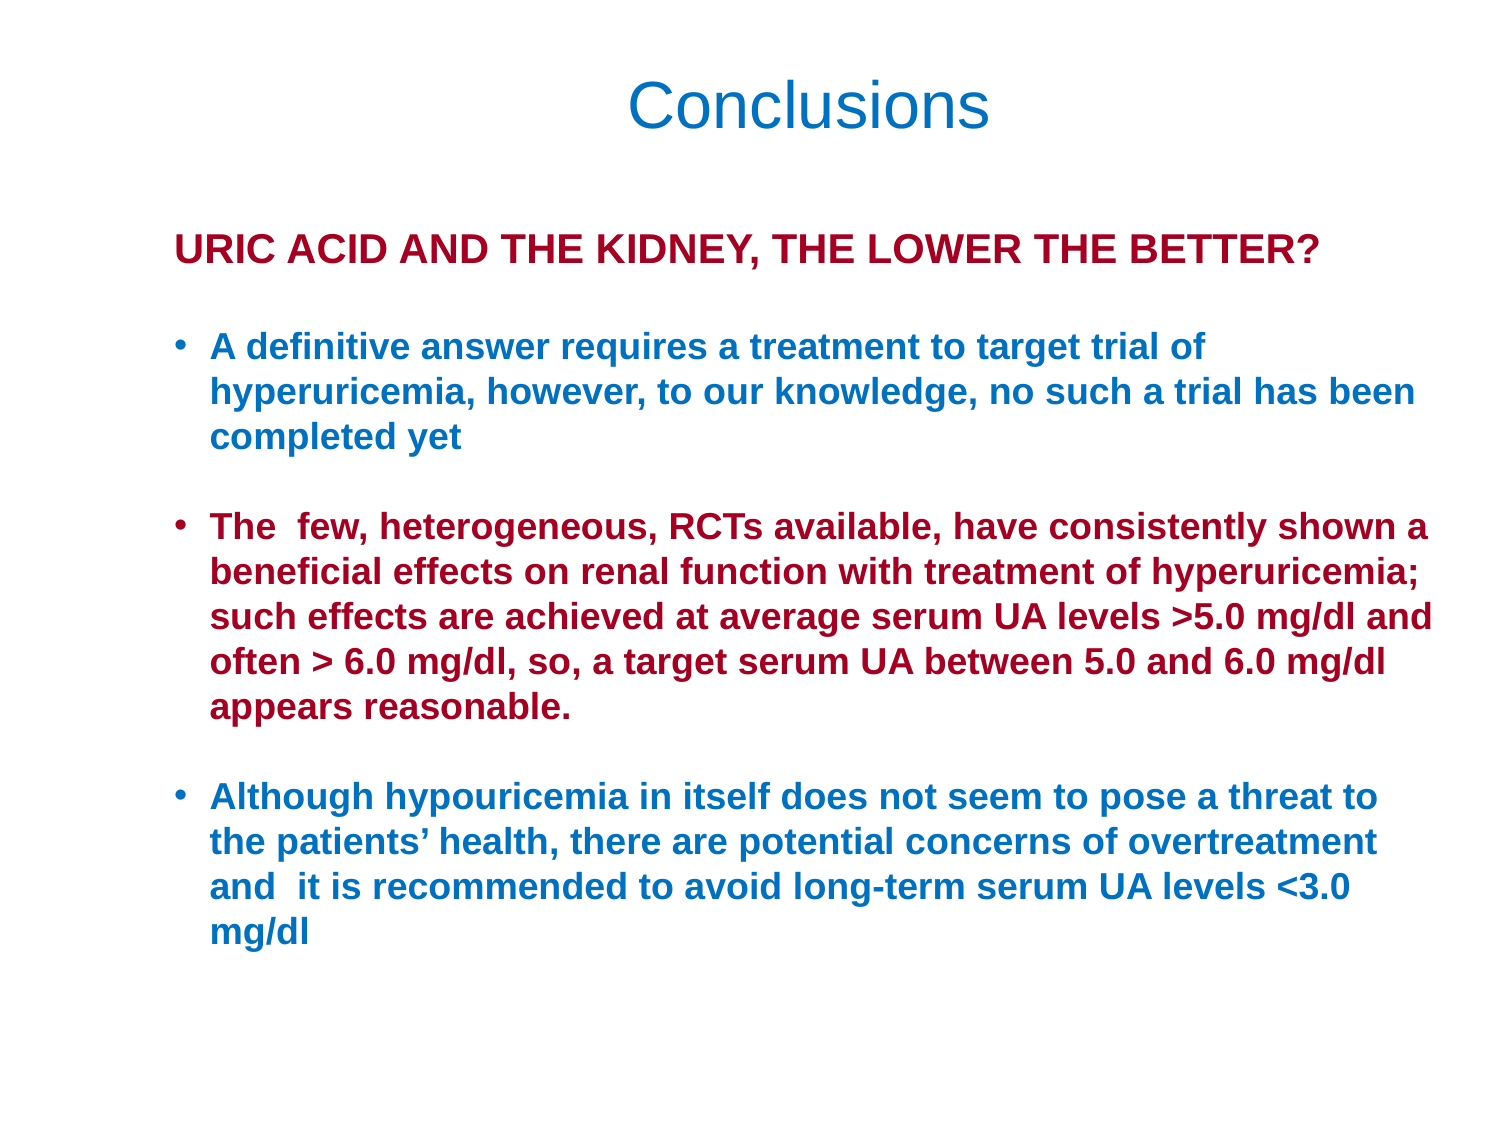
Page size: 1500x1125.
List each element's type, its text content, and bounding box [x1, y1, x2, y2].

text_box Conclusions URIC ACID AND THE KIDNEY, THE LOWER THE BETTER? A definitive answer requires a treatment to target trial of hyperuricemia, however, to our knowledge, no such a trial has been completed yet The few, heterogeneous, RCTs available, have consistently shown a beneficial effects on renal function with treatment of hyperuricemia; such effects are achieved at average serum UA levels >5.0 mg/dl and often > 6.0 mg/dl, so, a target serum UA between 5.0 and 6.0 mg/dl appears reasonable. Although hypouricemia in itself does not seem to pose a threat to the patients’ health, there are potential concerns of overtreatment and it is recommended to avoid long-term serum UA levels <3.0 mg/dl [159, 54, 1459, 1125]
